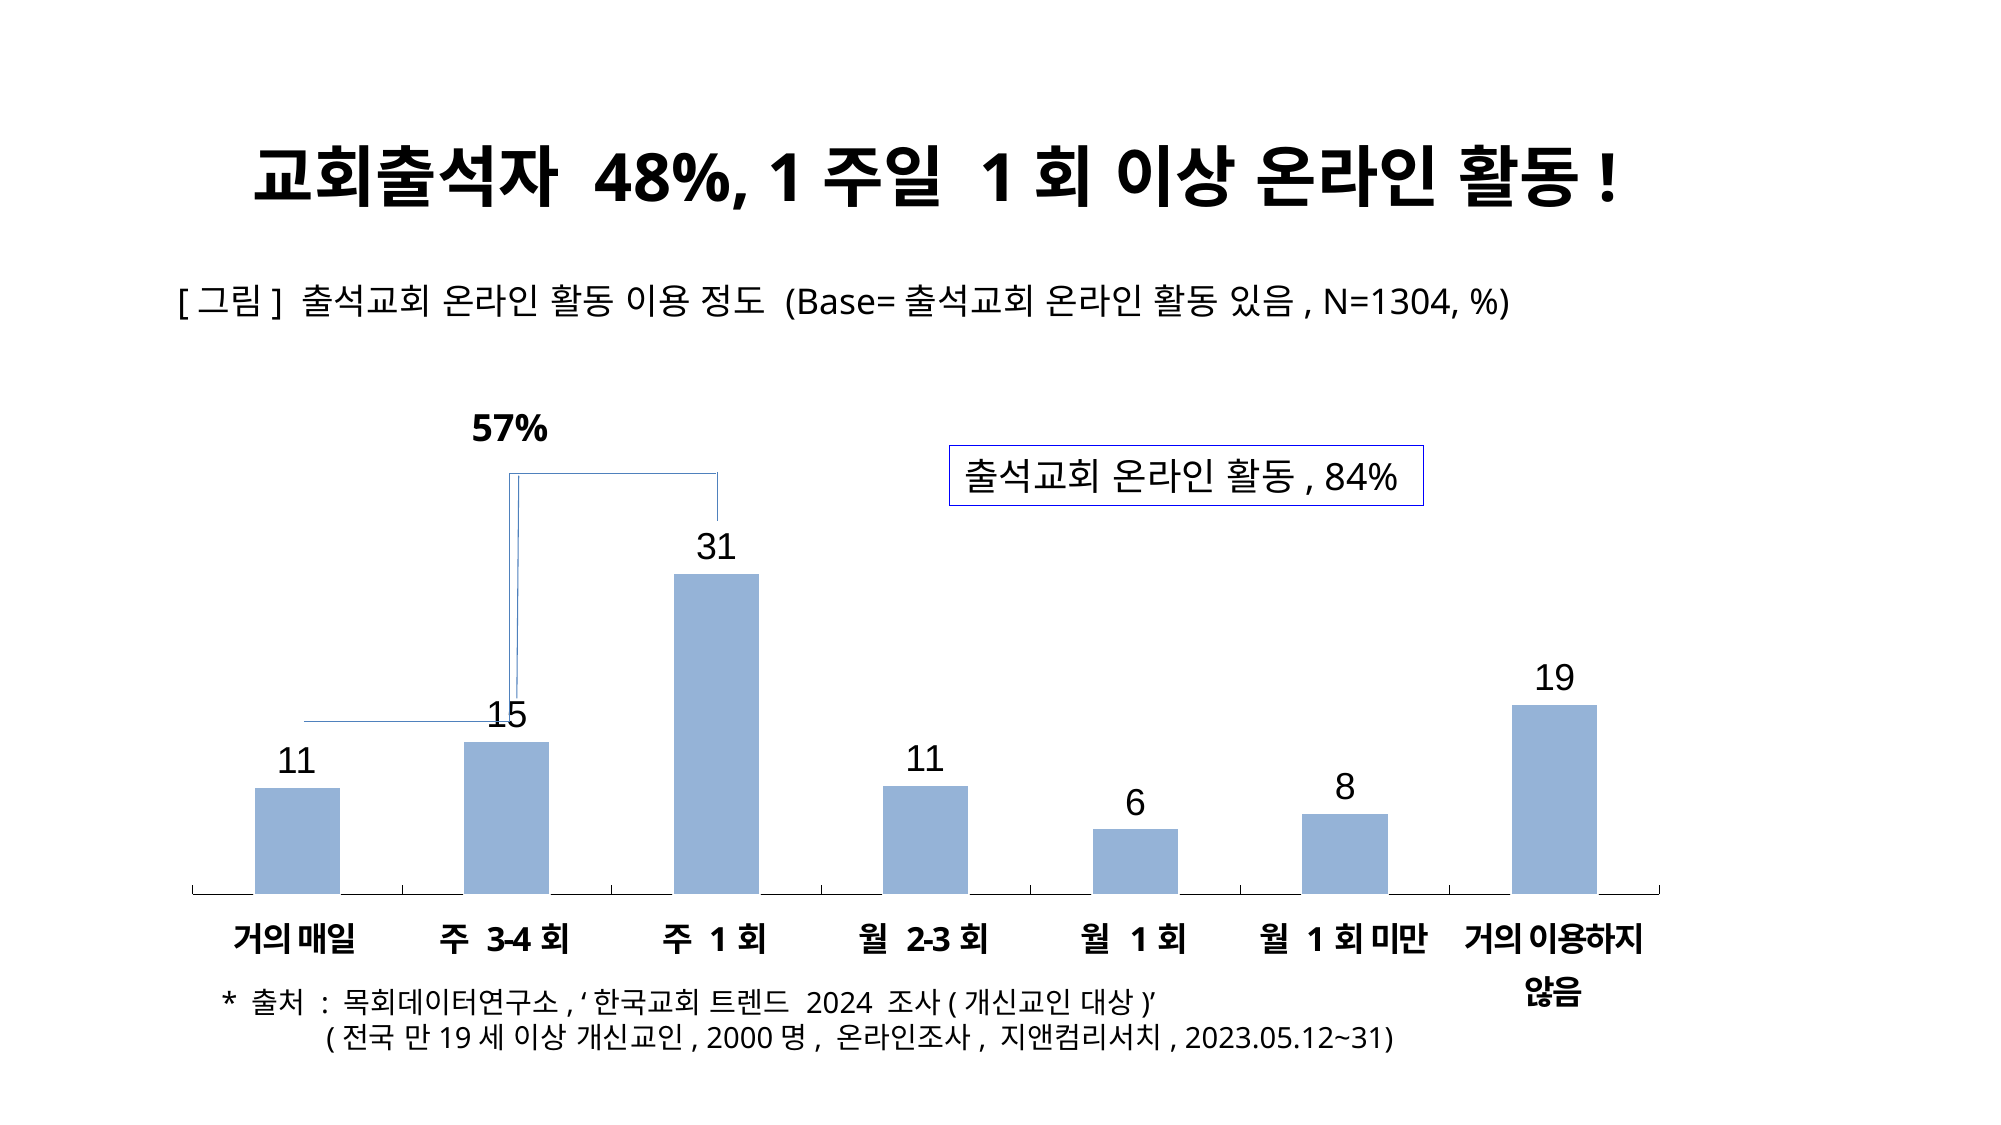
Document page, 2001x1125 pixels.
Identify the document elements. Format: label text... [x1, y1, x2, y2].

text_box * 출처 : 목회데이터연구소, ‘한국교회 트렌드 2024 조사(개신교인 대상)’ (전국 만19세 이상 개신교인, 2000명, 온라인조사, 지앤컴리서치, 2023.05.12~31) [206, 977, 1660, 1062]
table_header 주 3-4회 [400, 941, 610, 977]
text_box [그림] 출석교회 온라인 활동 이용 정도 (Base=출석교회 온라인 활동 있음, N=1304, %) [162, 271, 1893, 330]
text_box 교회출석자 48%, 1주일 1회 이상 온라인 활동! [237, 127, 1782, 302]
table_header 월 1회 [1030, 941, 1239, 977]
table_header 월 2-3회 [820, 941, 1030, 977]
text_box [303, 473, 716, 722]
table_header 거의 이용하지 않음 [1449, 941, 1659, 977]
table_header 거의 매일 [190, 941, 400, 996]
chart [162, 381, 1688, 941]
table_header 주 1회 [610, 941, 820, 977]
table_header 월 1회 미만 [1239, 941, 1449, 977]
